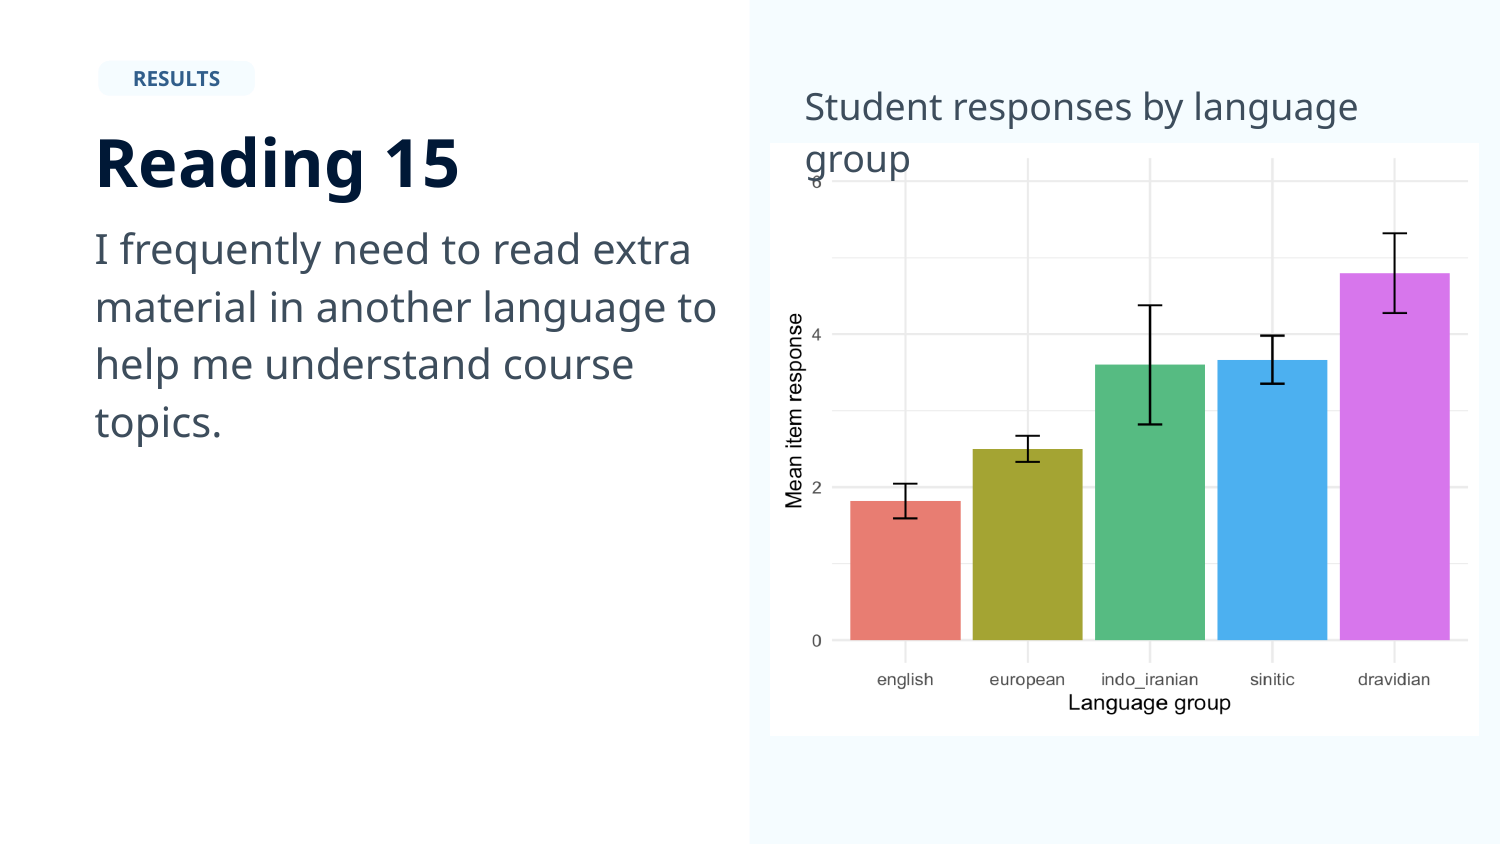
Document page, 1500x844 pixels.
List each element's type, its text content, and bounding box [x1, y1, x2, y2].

subtitle Reading 15 [79, 94, 750, 189]
picture [769, 143, 1480, 736]
list I frequently need to read extra material in another language to help me understand course topics. [79, 200, 750, 759]
text_box RESULTS [98, 60, 255, 96]
list Student responses by language group [789, 61, 1479, 142]
